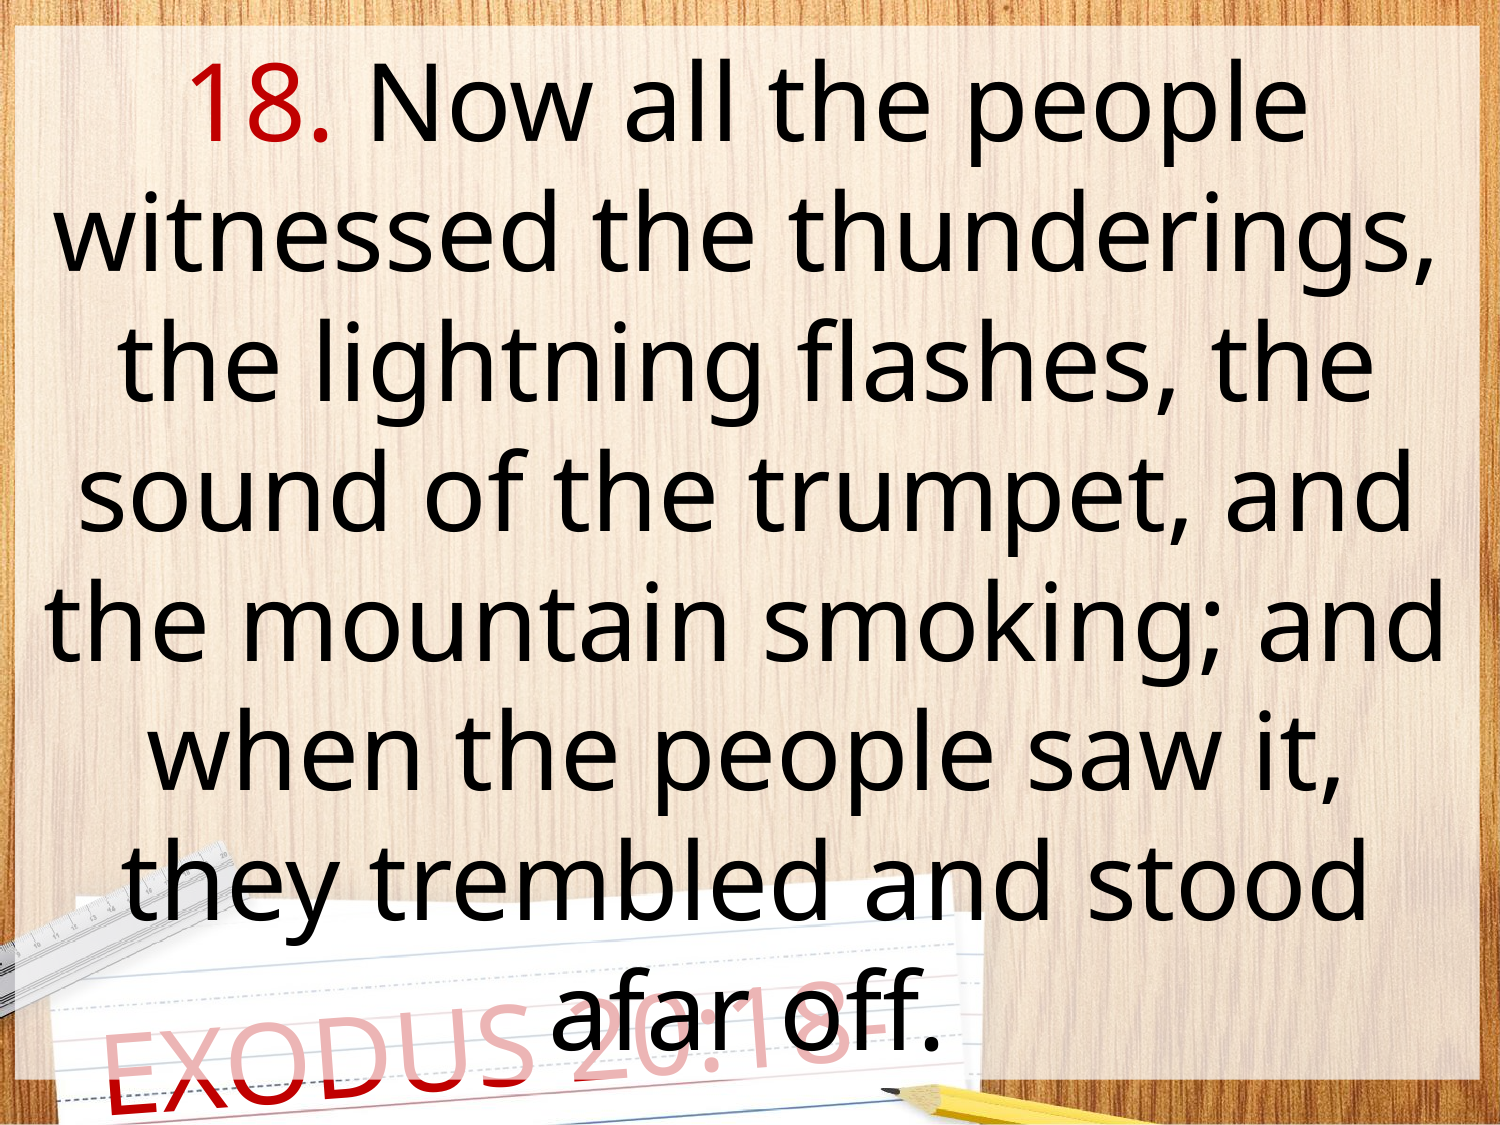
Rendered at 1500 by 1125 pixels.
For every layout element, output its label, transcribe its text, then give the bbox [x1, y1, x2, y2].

text_box EXODUS 20:18-21 [83, 1080, 962, 1125]
text_box 18. Now all the people witnessed the thunderings, the lightning flashes, the sound of the trumpet, and the mountain smoking; and when the people saw it, they trembled and stood afar off. [14, 25, 1480, 1080]
picture [0, 0, 1500, 1125]
